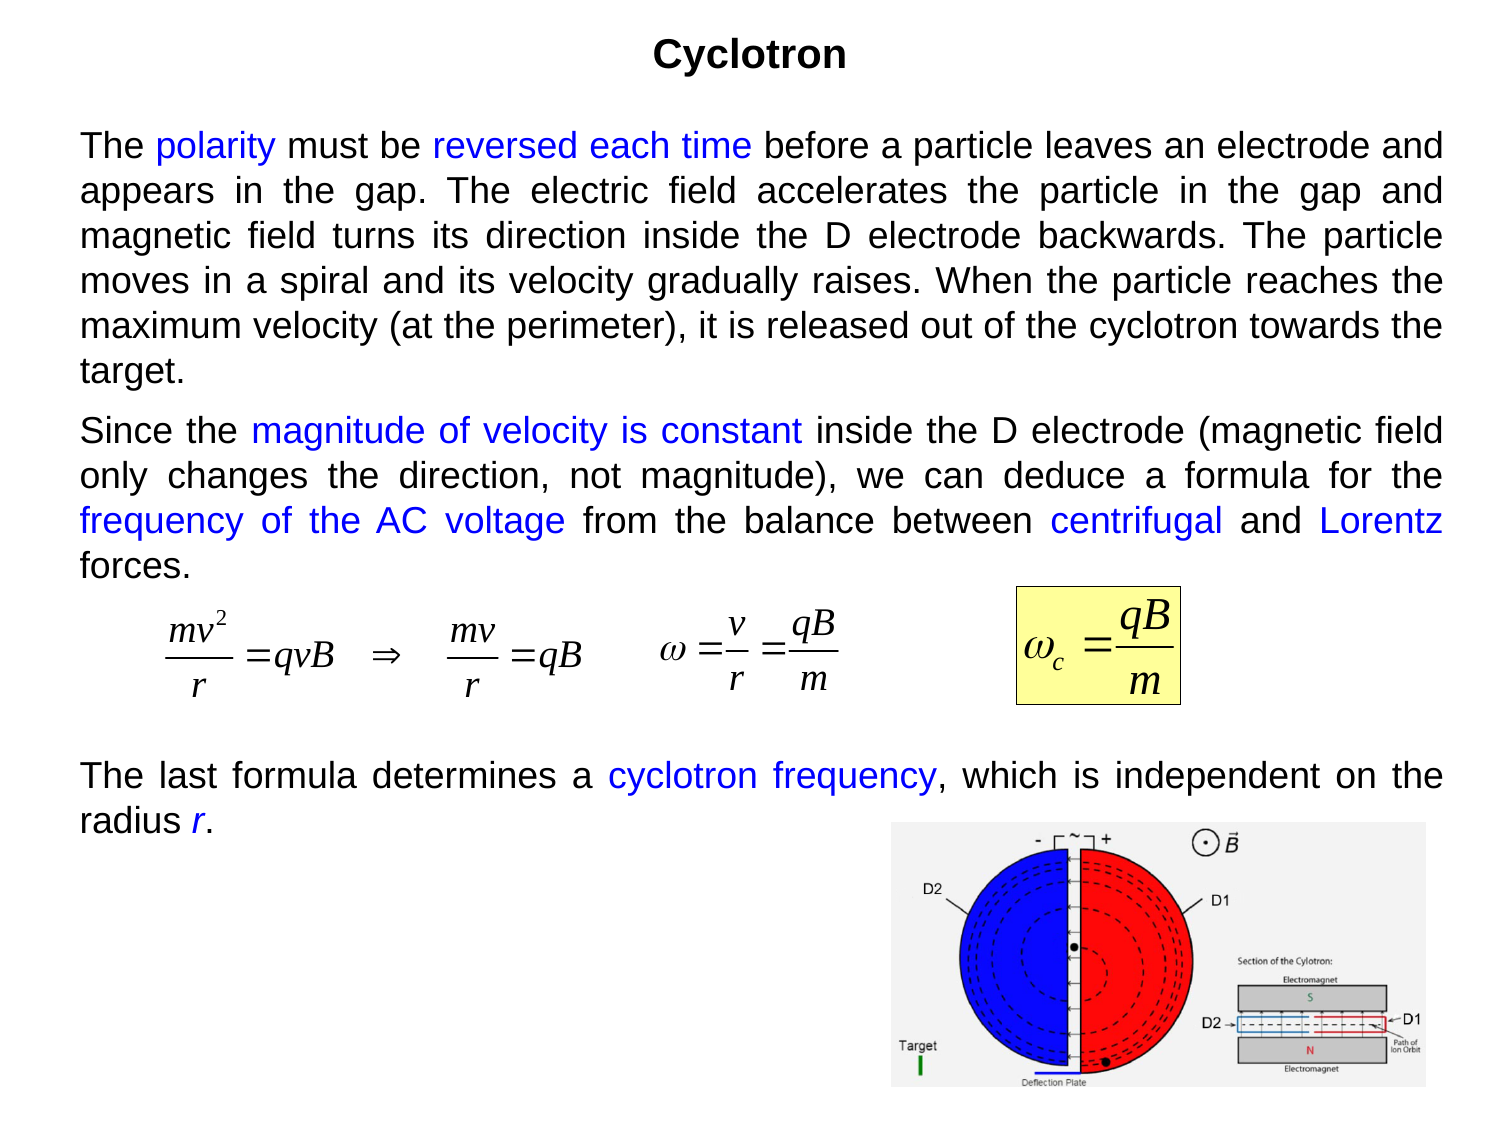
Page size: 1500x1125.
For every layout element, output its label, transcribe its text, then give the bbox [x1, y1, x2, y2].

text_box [1016, 585, 1182, 705]
text_box Cyclotron [182, 19, 1317, 84]
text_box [653, 598, 847, 700]
picture [891, 822, 1427, 1087]
text_box The last formula determines a cyclotron frequency, which is independent on the radius r. [64, 743, 1459, 849]
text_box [159, 598, 591, 707]
text_box The polarity must be reversed each time before a particle leaves an electrode and appears in the gap. The electric field accelerates the particle in the gap and magnetic field turns its direction inside the D electrode backwards. The particle moves in a spiral and its velocity gradually raises. When the particle reaches the maximum velocity (at the perimeter), it is released out of the cyclotron towards the target. [65, 113, 1459, 399]
text_box Since the magnitude of velocity is constant inside the D electrode (magnetic field only changes the direction, not magnitude), we can deduce a formula for the frequency of the AC voltage from the balance between centrifugal and Lorentz forces. [64, 399, 1459, 594]
